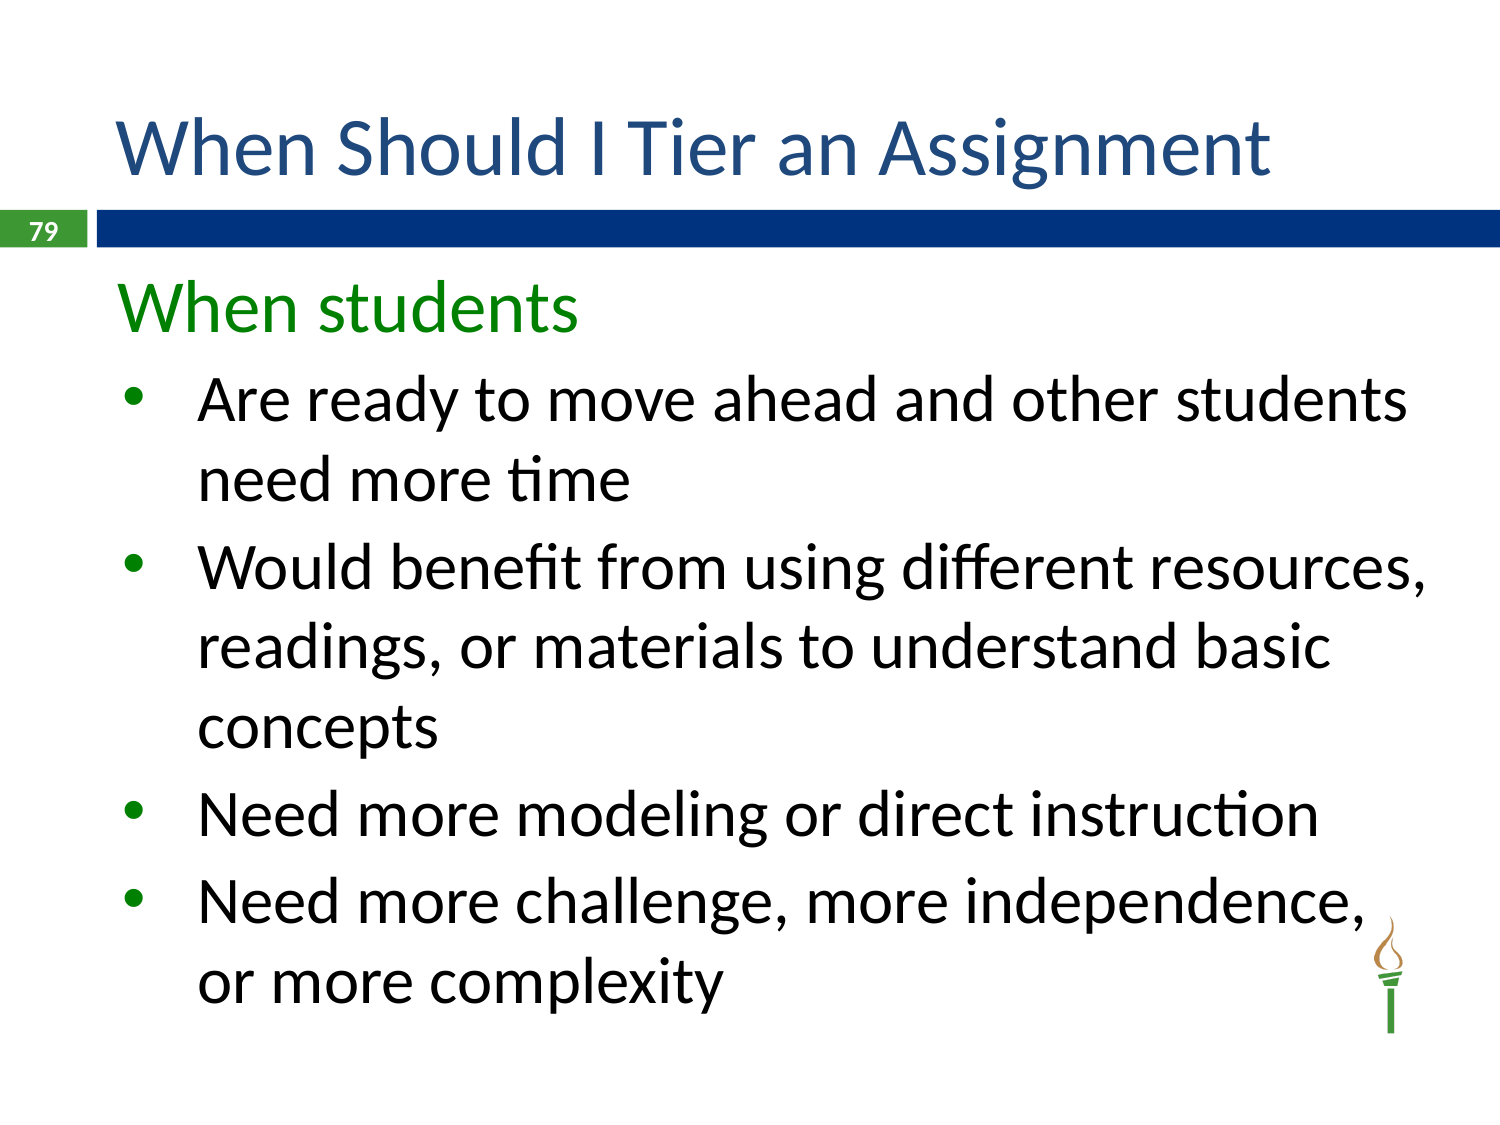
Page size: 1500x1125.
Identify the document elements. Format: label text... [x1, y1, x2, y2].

list When students Are ready to move ahead and other students need more time Would benefit from using different resources, readings, or materials to understand basic concepts Need more modeling or direct instruction Need more challenge, more independence, or more complexity [102, 249, 1453, 950]
picture [1374, 950, 1406, 1036]
slide_number 79 [0, 209, 88, 250]
title When Should I Tier an Assignment [100, 37, 1438, 200]
